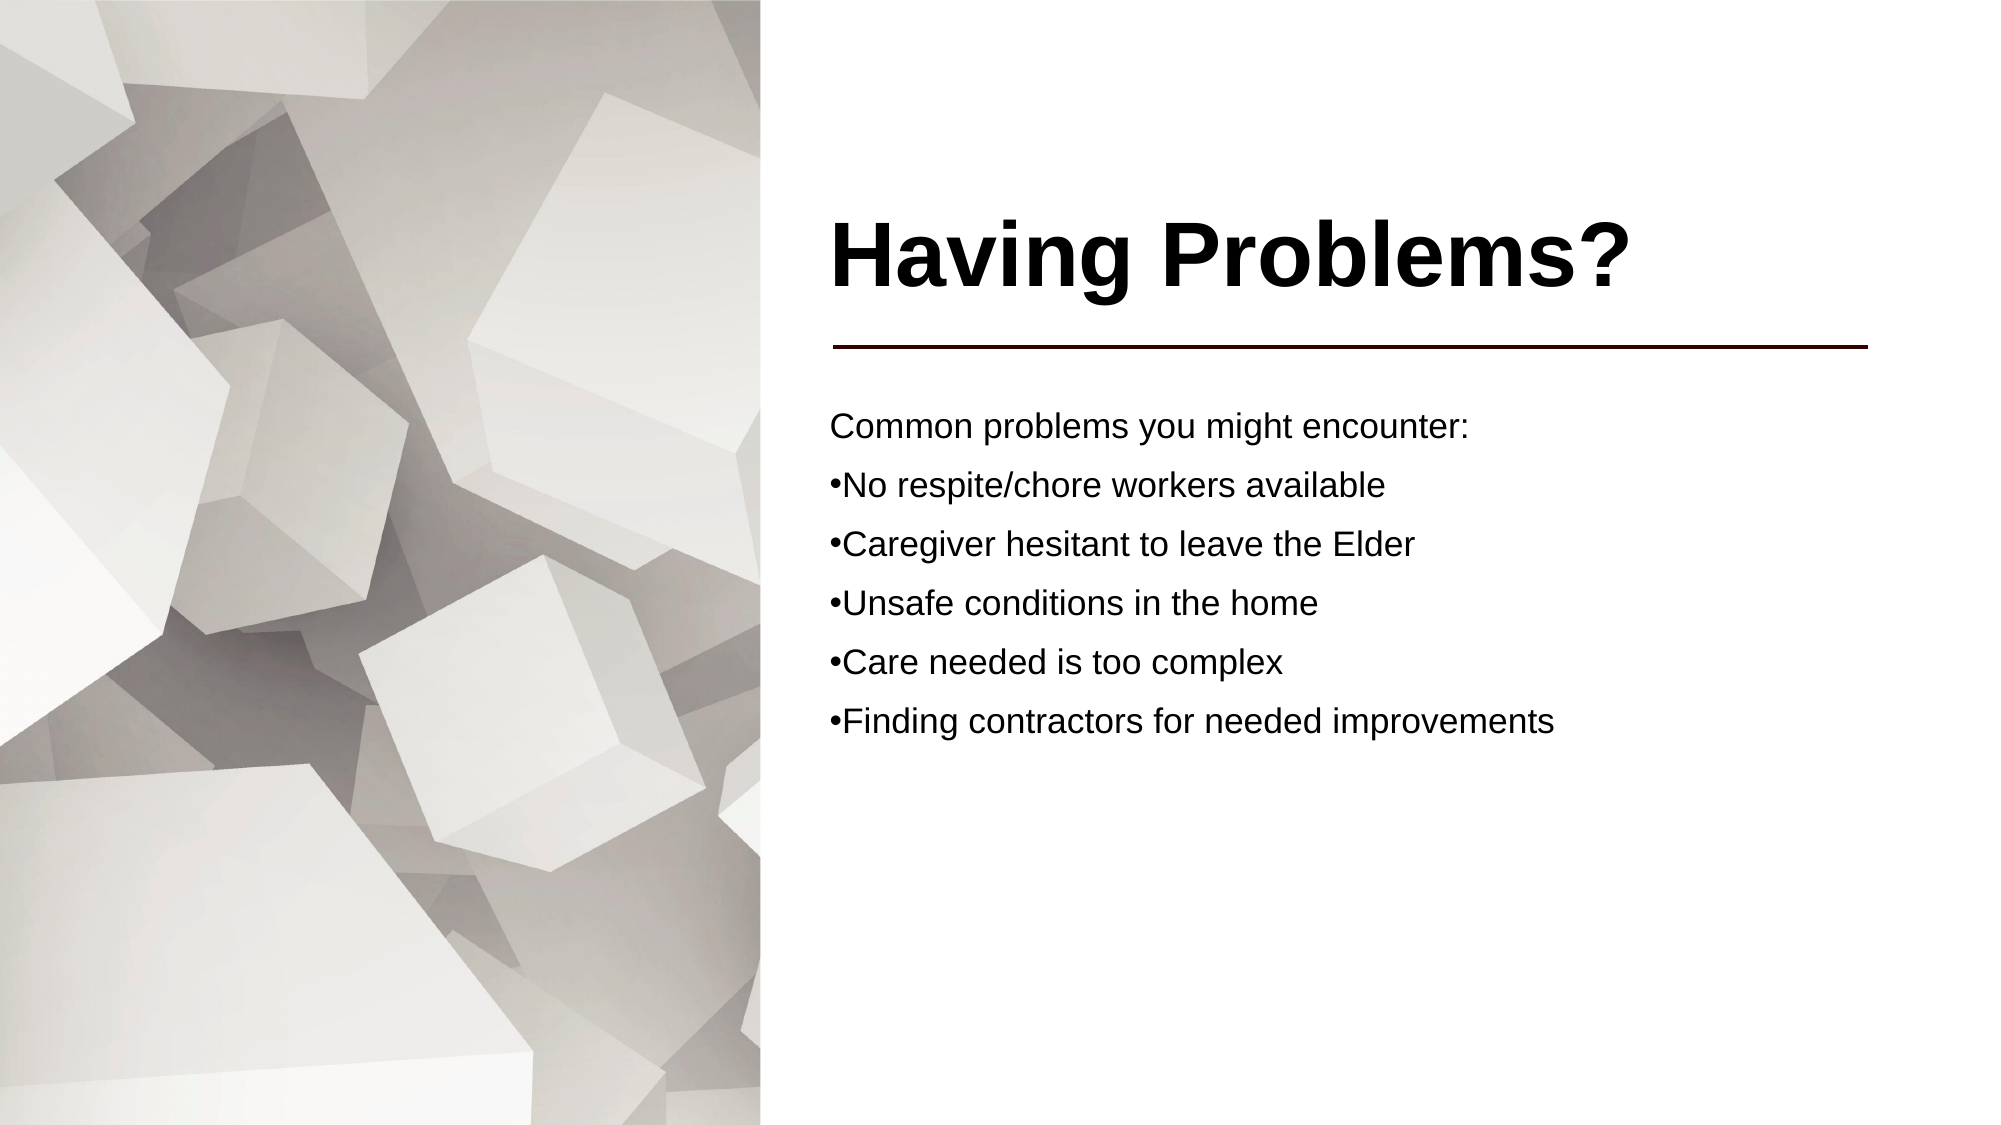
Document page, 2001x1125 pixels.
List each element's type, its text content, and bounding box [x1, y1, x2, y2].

picture [0, 0, 761, 1125]
title Having Problems? [814, 103, 1895, 315]
list Common problems you might encounter: No respite/chore workers available Caregiver hesitant to leave the Elder Unsafe conditions in the home Care needed is too complex Finding contractors for needed improvements [814, 399, 1895, 1021]
